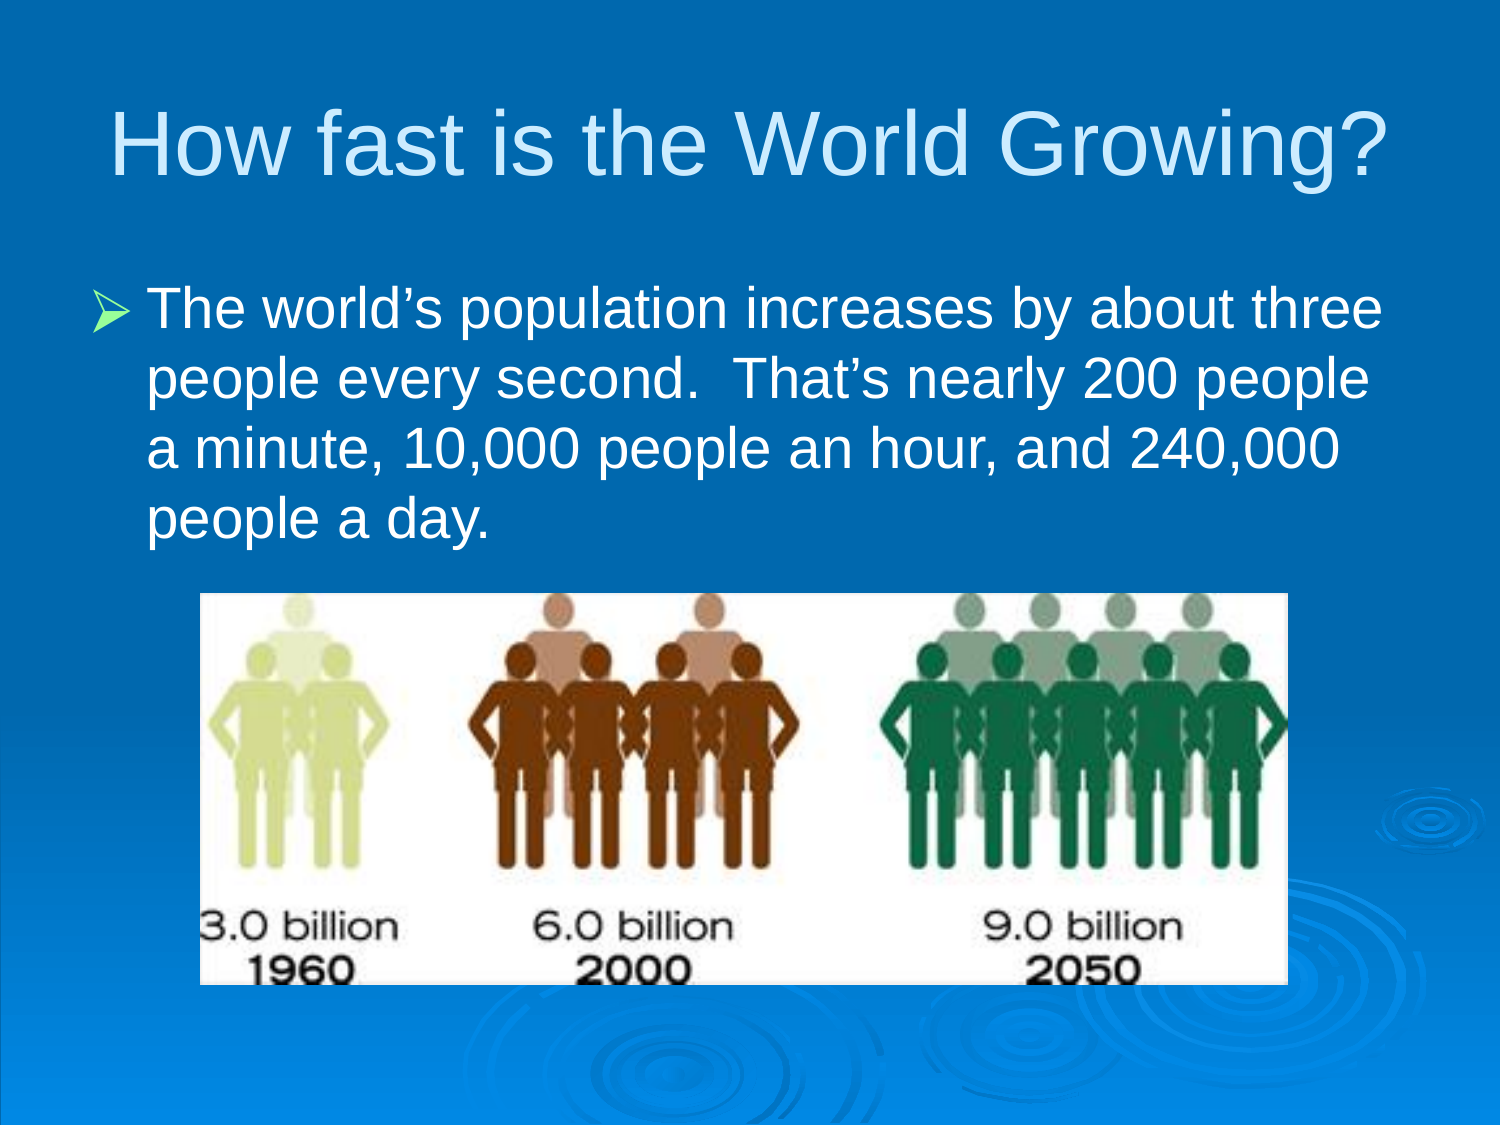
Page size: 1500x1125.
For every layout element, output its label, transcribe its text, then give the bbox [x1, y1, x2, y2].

list The world’s population increases by about three people every second. That’s nearly 200 people a minute, 10,000 people an hour, and 240,000 people a day. [75, 262, 1425, 622]
title How fast is the World Growing? [75, 45, 1425, 233]
picture [199, 593, 1288, 985]
